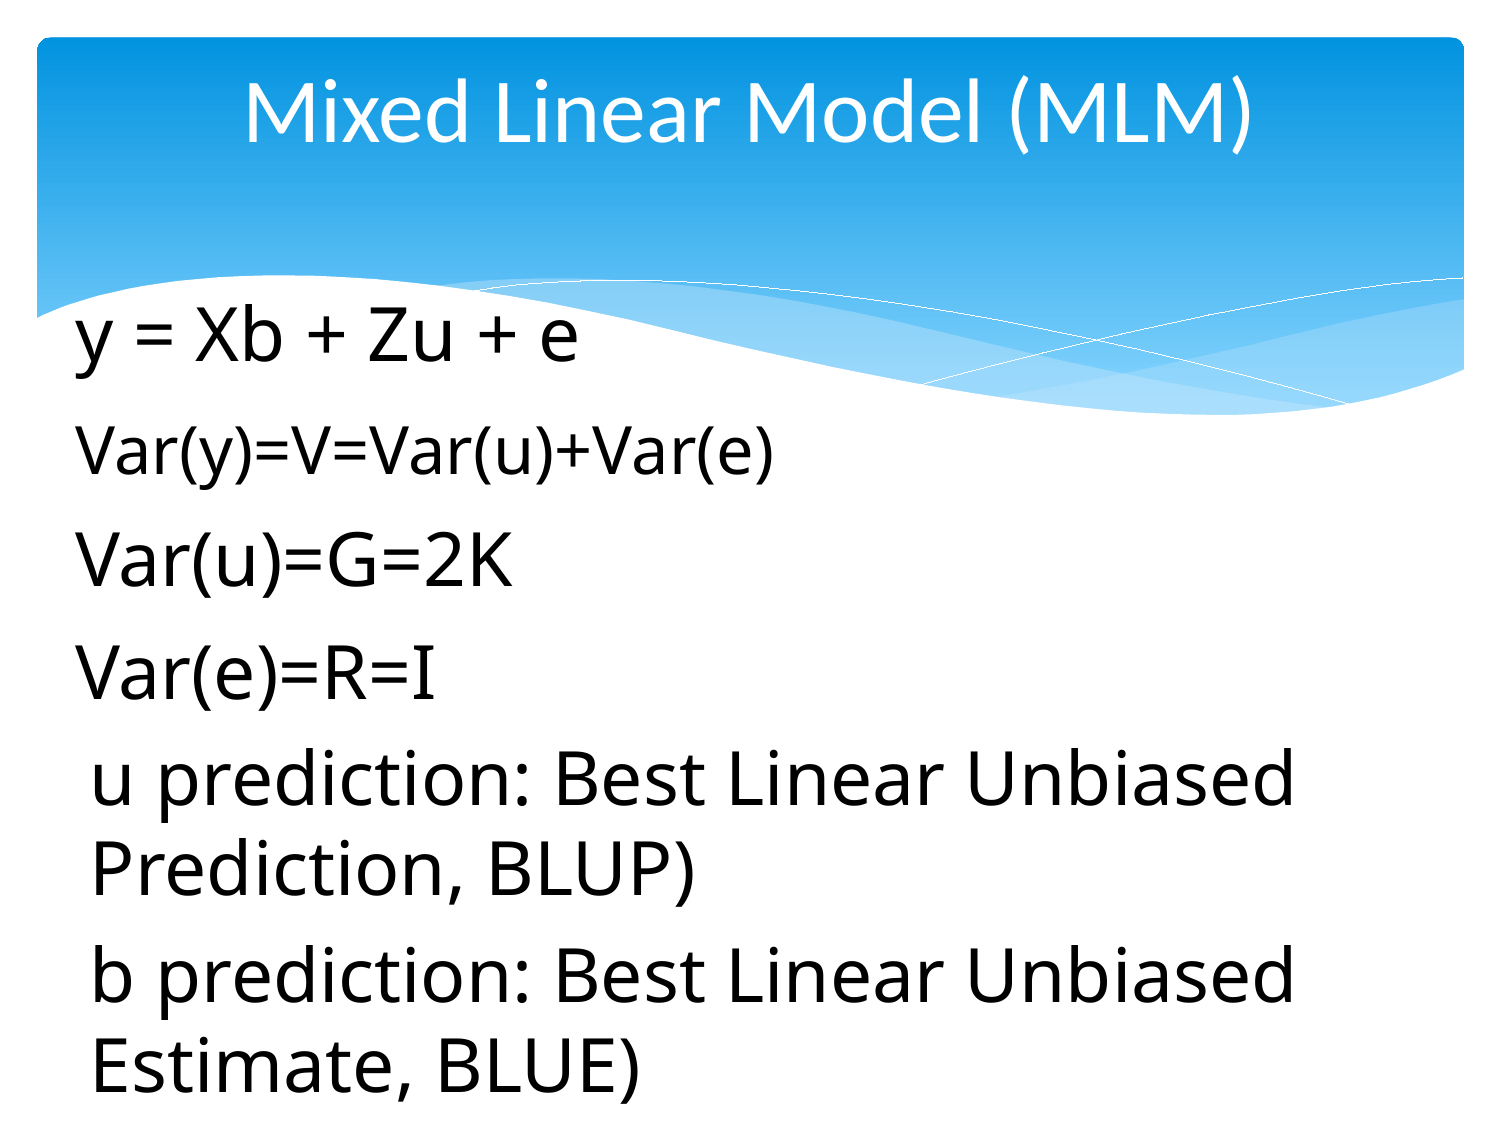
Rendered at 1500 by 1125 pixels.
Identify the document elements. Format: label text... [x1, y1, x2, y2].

title Mixed Linear Model (MLM) [75, 12, 1425, 200]
text_box y = Xb + Zu + e [60, 279, 1440, 385]
text_box b prediction: Best Linear Unbiased Estimate, BLUE) [75, 920, 1454, 1116]
text_box u prediction: Best Linear Unbiased Prediction, BLUP) [75, 723, 1454, 918]
text_box Var(y)=V=Var(u)+Var(e) [60, 400, 1440, 496]
